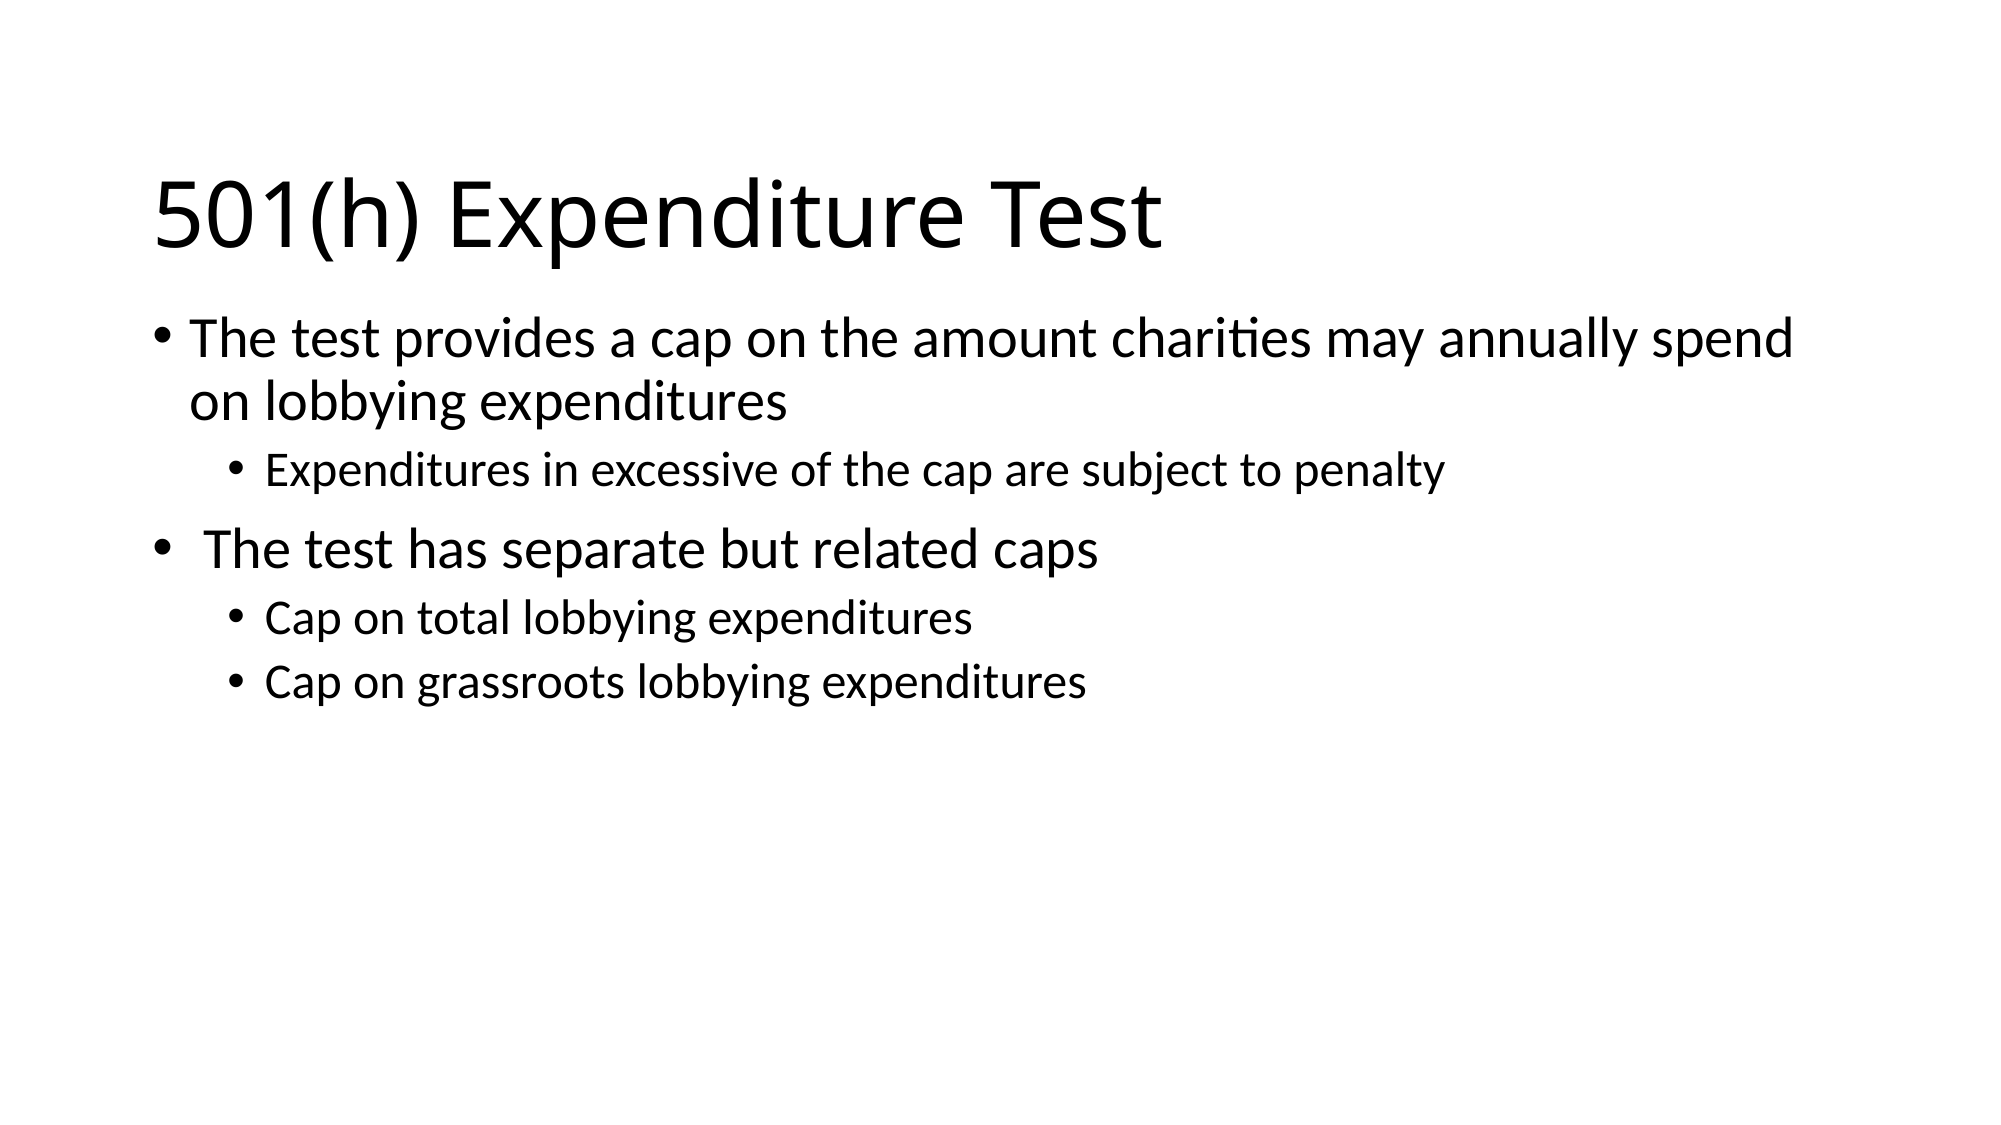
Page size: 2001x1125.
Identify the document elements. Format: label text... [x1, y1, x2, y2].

list The test provides a cap on the amount charities may annually spend on lobbying expenditures Expenditures in excessive of the cap are subject to penalty The test has separate but related caps Cap on total lobbying expenditures Cap on grassroots lobbying expenditures [137, 299, 1863, 1014]
title 501(h) Expenditure Test [137, 59, 1863, 278]
